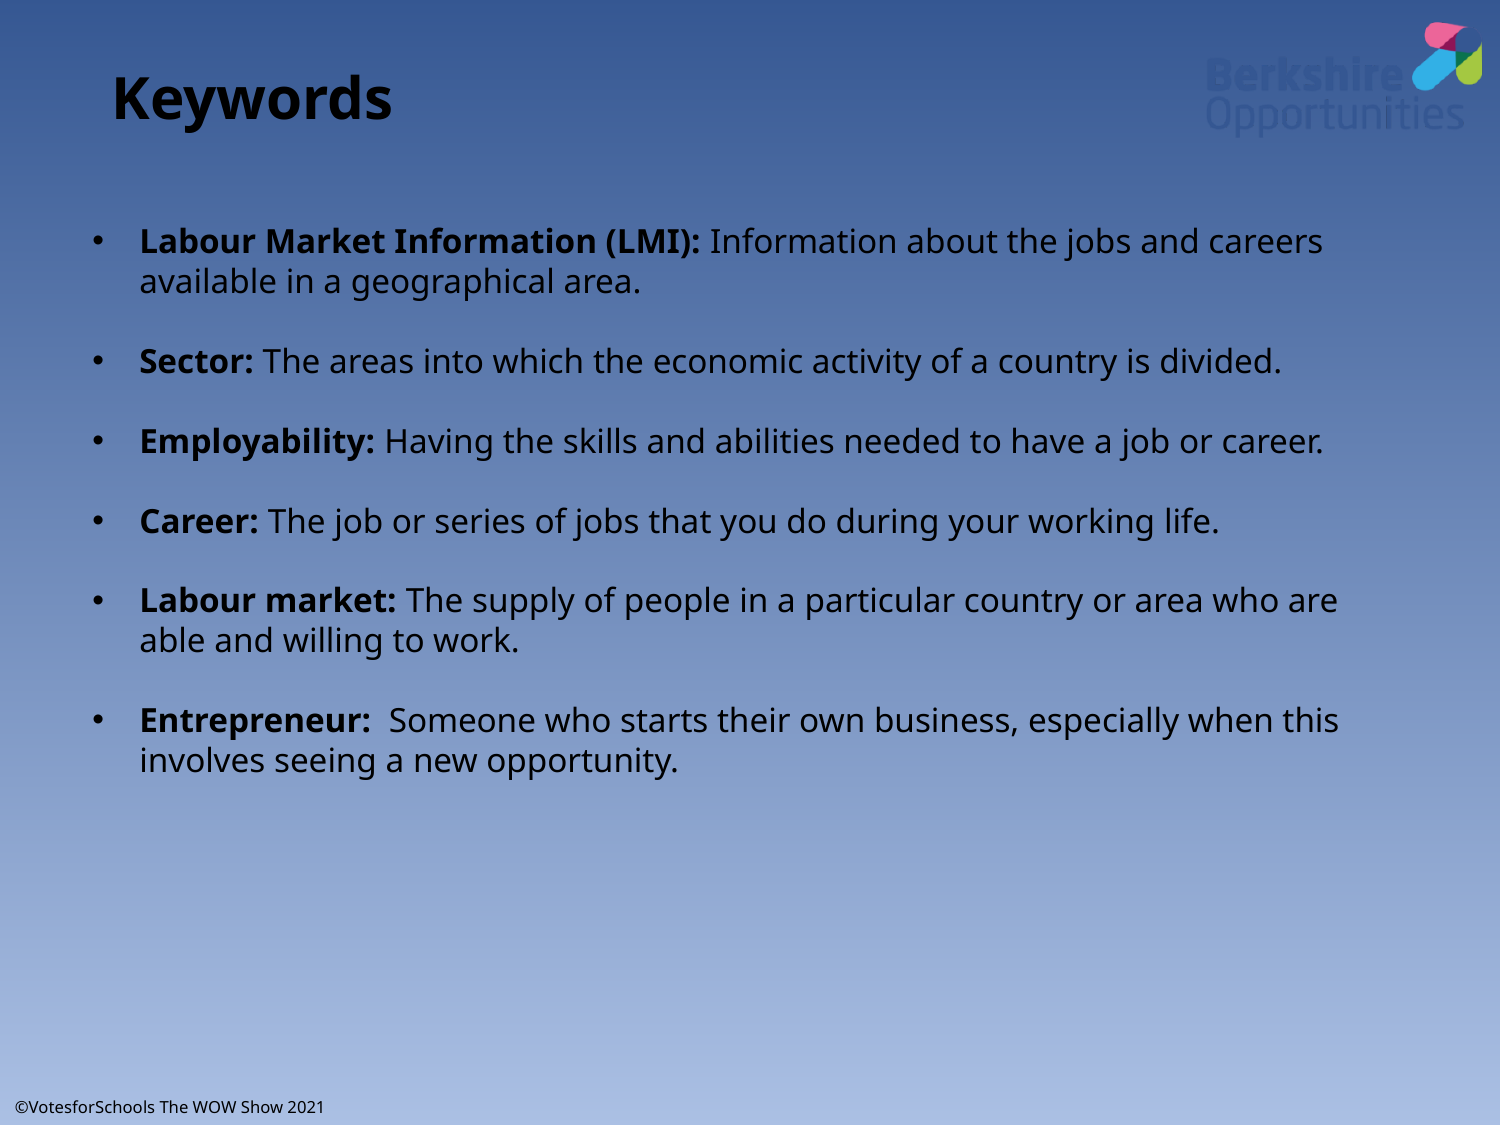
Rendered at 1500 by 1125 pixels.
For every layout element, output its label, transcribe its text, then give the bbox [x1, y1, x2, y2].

text_box Labour Market Information (LMI): Information about the jobs and careers available in a geographical area. Sector: The areas into which the economic activity of a country is divided. Employability: Having the skills and abilities needed to have a job or career. Career: The job or series of jobs that you do during your working life. Labour market: The supply of people in a particular country or area who are able and willing to work. Entrepreneur: Someone who starts their own business, especially when this involves seeing a new opportunity. [77, 212, 1423, 879]
picture [1201, 18, 1487, 142]
text_box Keywords [96, 54, 1173, 143]
text_box ©VotesforSchools The WOW Show 2021 [0, 1089, 443, 1125]
